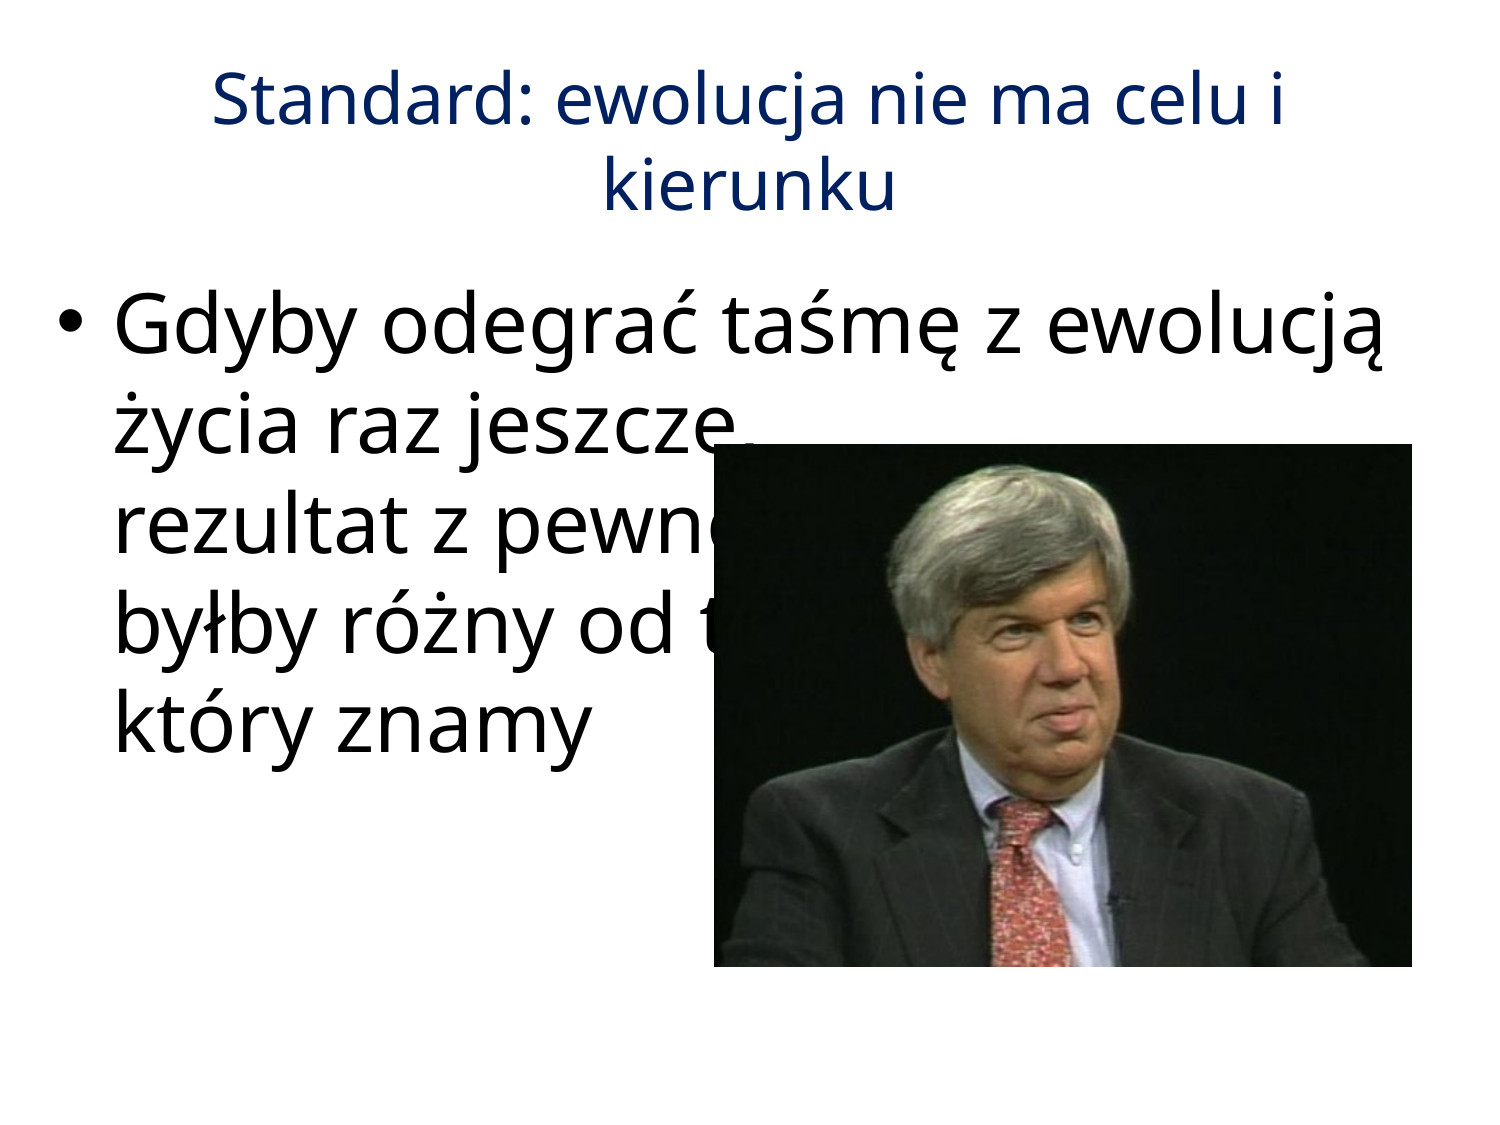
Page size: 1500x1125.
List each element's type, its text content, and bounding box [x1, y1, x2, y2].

list Gdyby odegrać taśmę z ewolucją życia raz jeszcze, rezultat z pewnością byłby różny od tego, który znamy [41, 262, 1425, 1005]
picture [714, 444, 1412, 968]
title Standard: ewolucja nie ma celu i kierunku [75, 45, 1425, 233]
